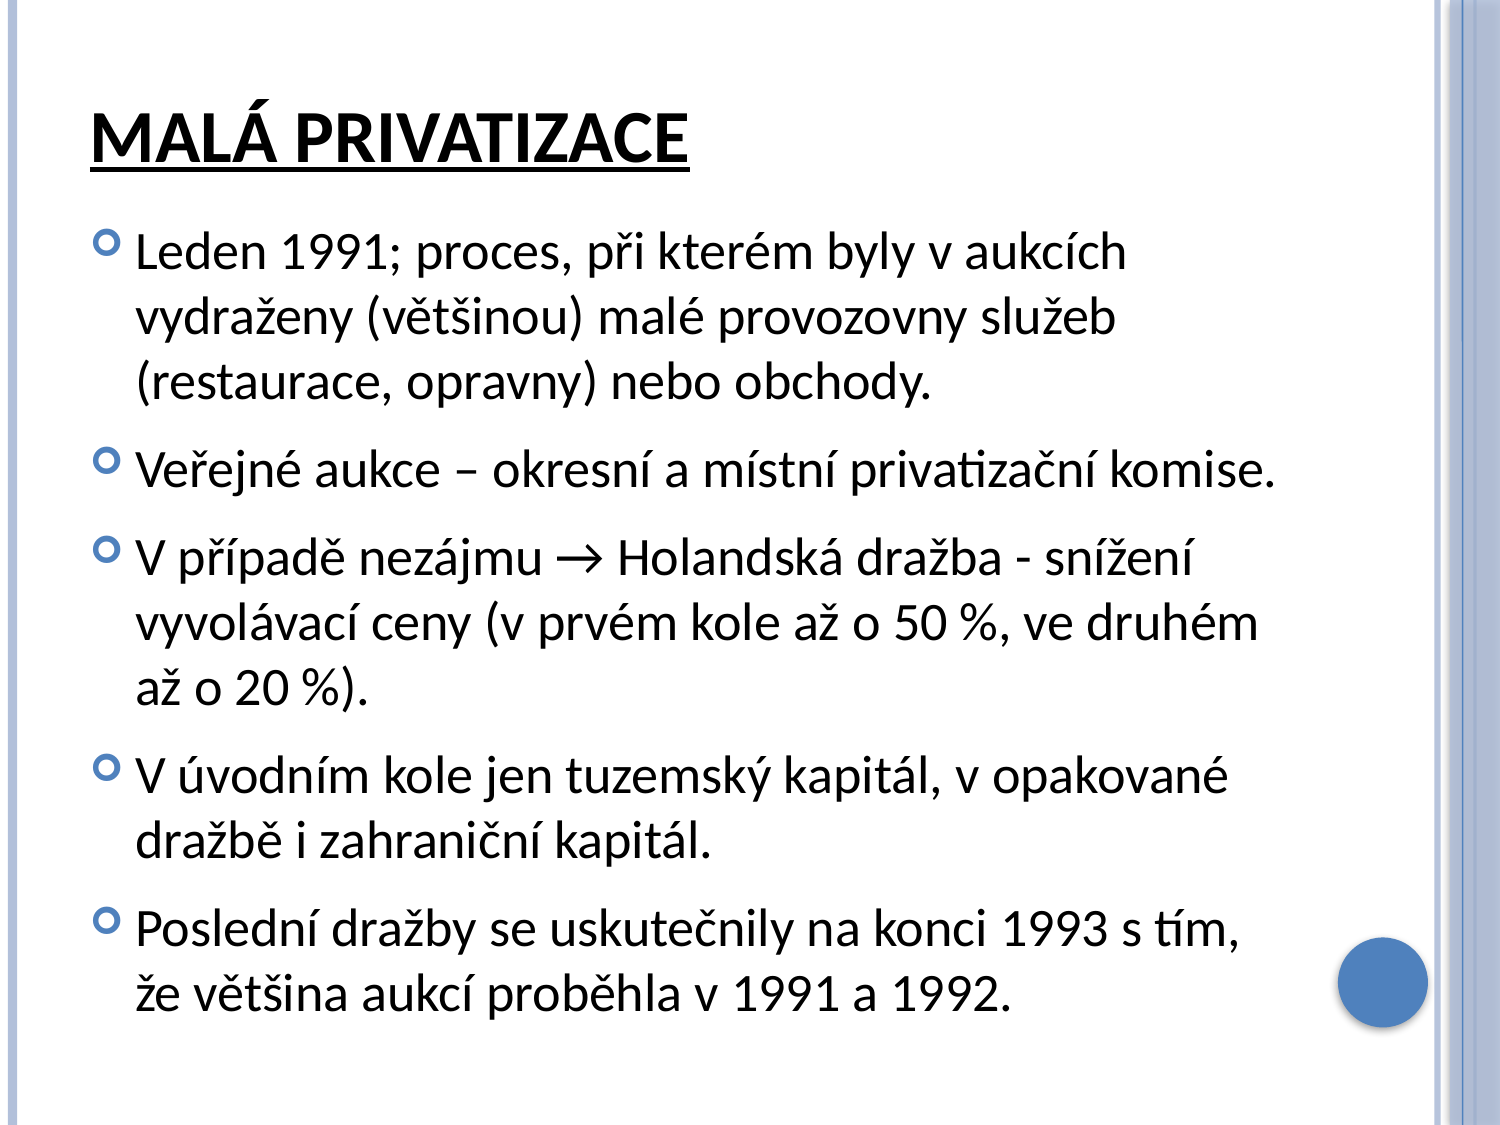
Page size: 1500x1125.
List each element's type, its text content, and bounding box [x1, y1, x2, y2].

title Malá privatizace [75, 45, 1300, 185]
list Leden 1991; proces, při kterém byly v aukcích vydraženy (většinou) malé provozovny služeb (restaurace, opravny) nebo obchody. Veřejné aukce – okresní a místní privatizační komise. V případě nezájmu → Holandská dražba - snížení vyvolávací ceny (v prvém kole až o 50 %, ve druhém až o 20 %). V úvodním kole jen tuzemský kapitál, v opakované dražbě i zahraniční kapitál. Poslední dražby se uskutečnily na konci 1993 s tím, že většina aukcí proběhla v 1991 a 1992. [75, 208, 1300, 1062]
